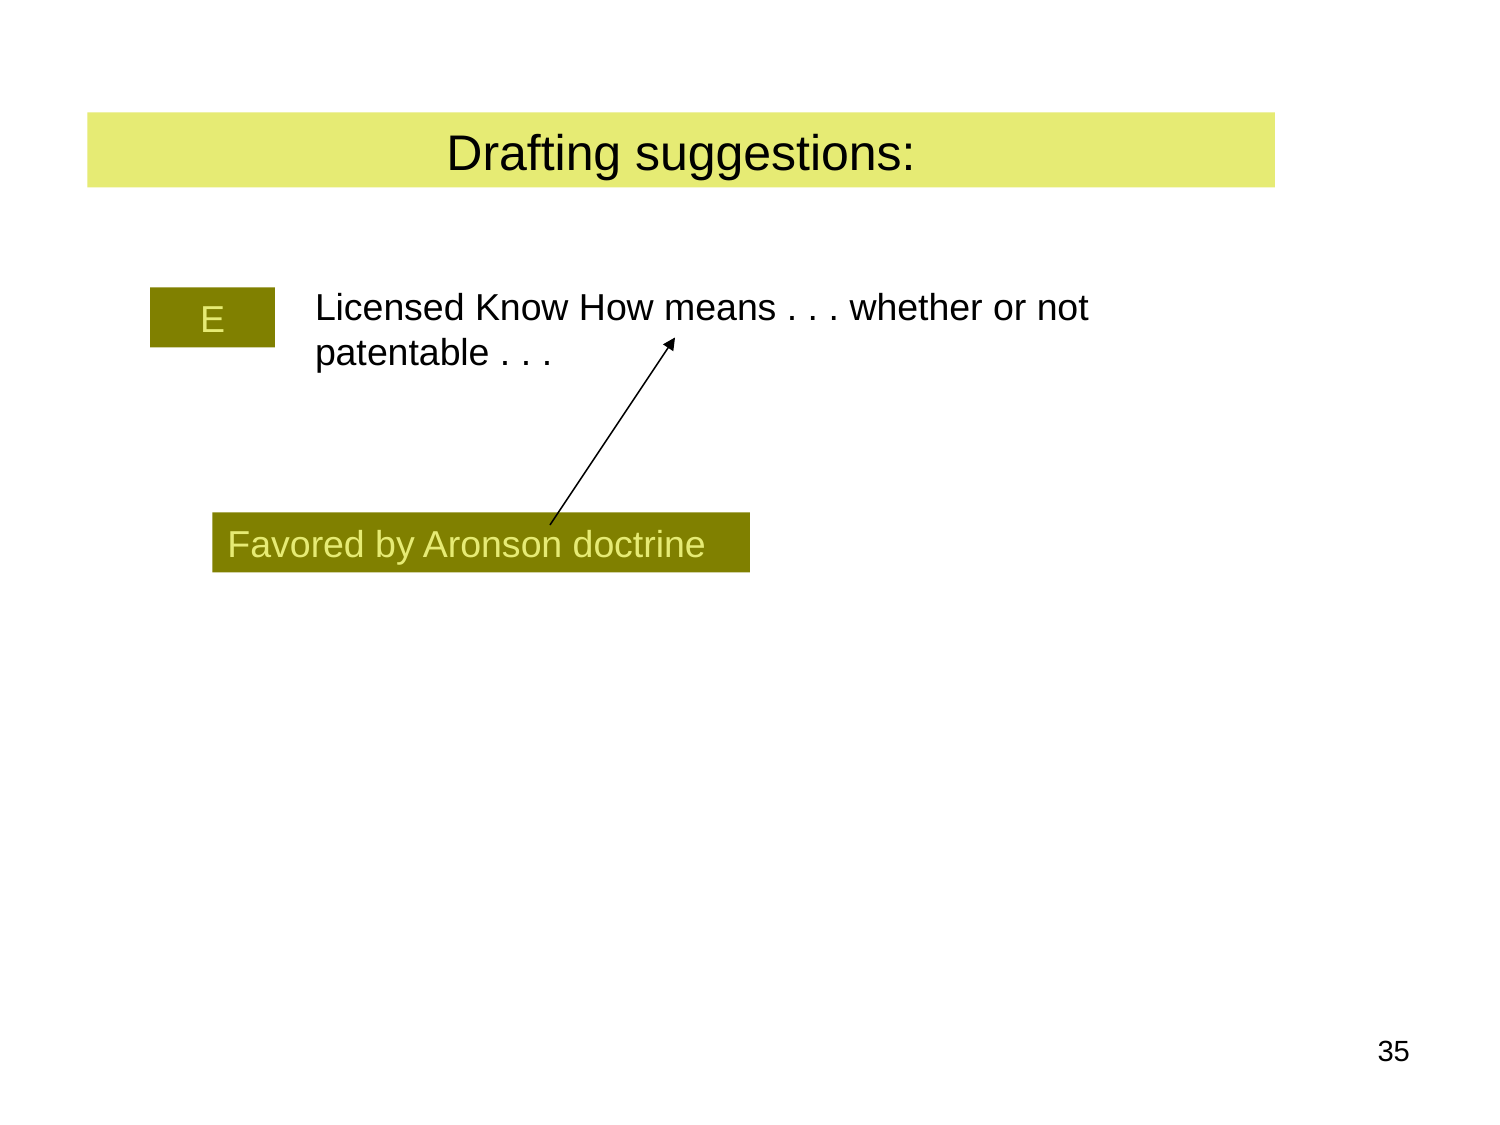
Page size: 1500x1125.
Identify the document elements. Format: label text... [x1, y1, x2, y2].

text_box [549, 337, 676, 526]
text_box Drafting suggestions: [87, 112, 1275, 188]
text_box E [150, 287, 275, 348]
text_box Licensed Know How means . . . whether or not patentable . . . [299, 274, 1275, 380]
text_box Favored by Aronson doctrine [212, 512, 750, 573]
slide_number ‹#› [1074, 1024, 1425, 1103]
